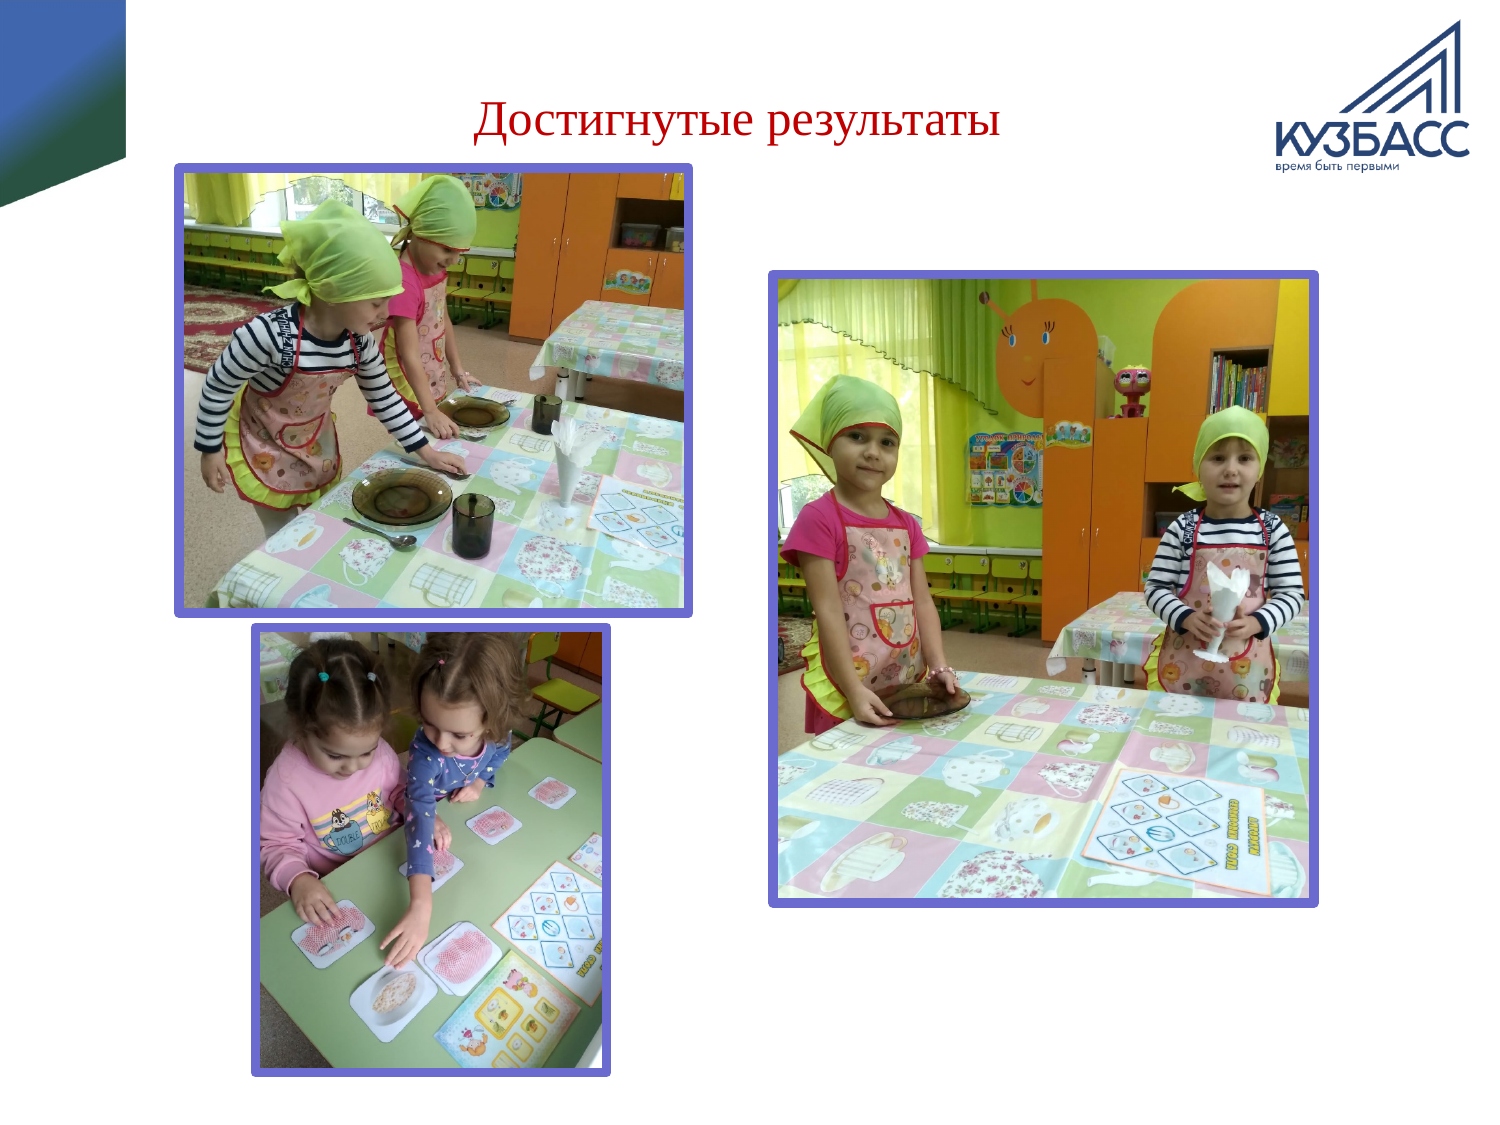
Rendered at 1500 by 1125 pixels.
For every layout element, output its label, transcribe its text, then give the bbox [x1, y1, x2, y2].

picture [777, 278, 1310, 899]
picture [0, 0, 126, 208]
title Достигнутые результаты [431, 78, 1044, 149]
picture [1276, 19, 1470, 173]
picture [259, 631, 603, 1068]
picture [183, 172, 685, 609]
